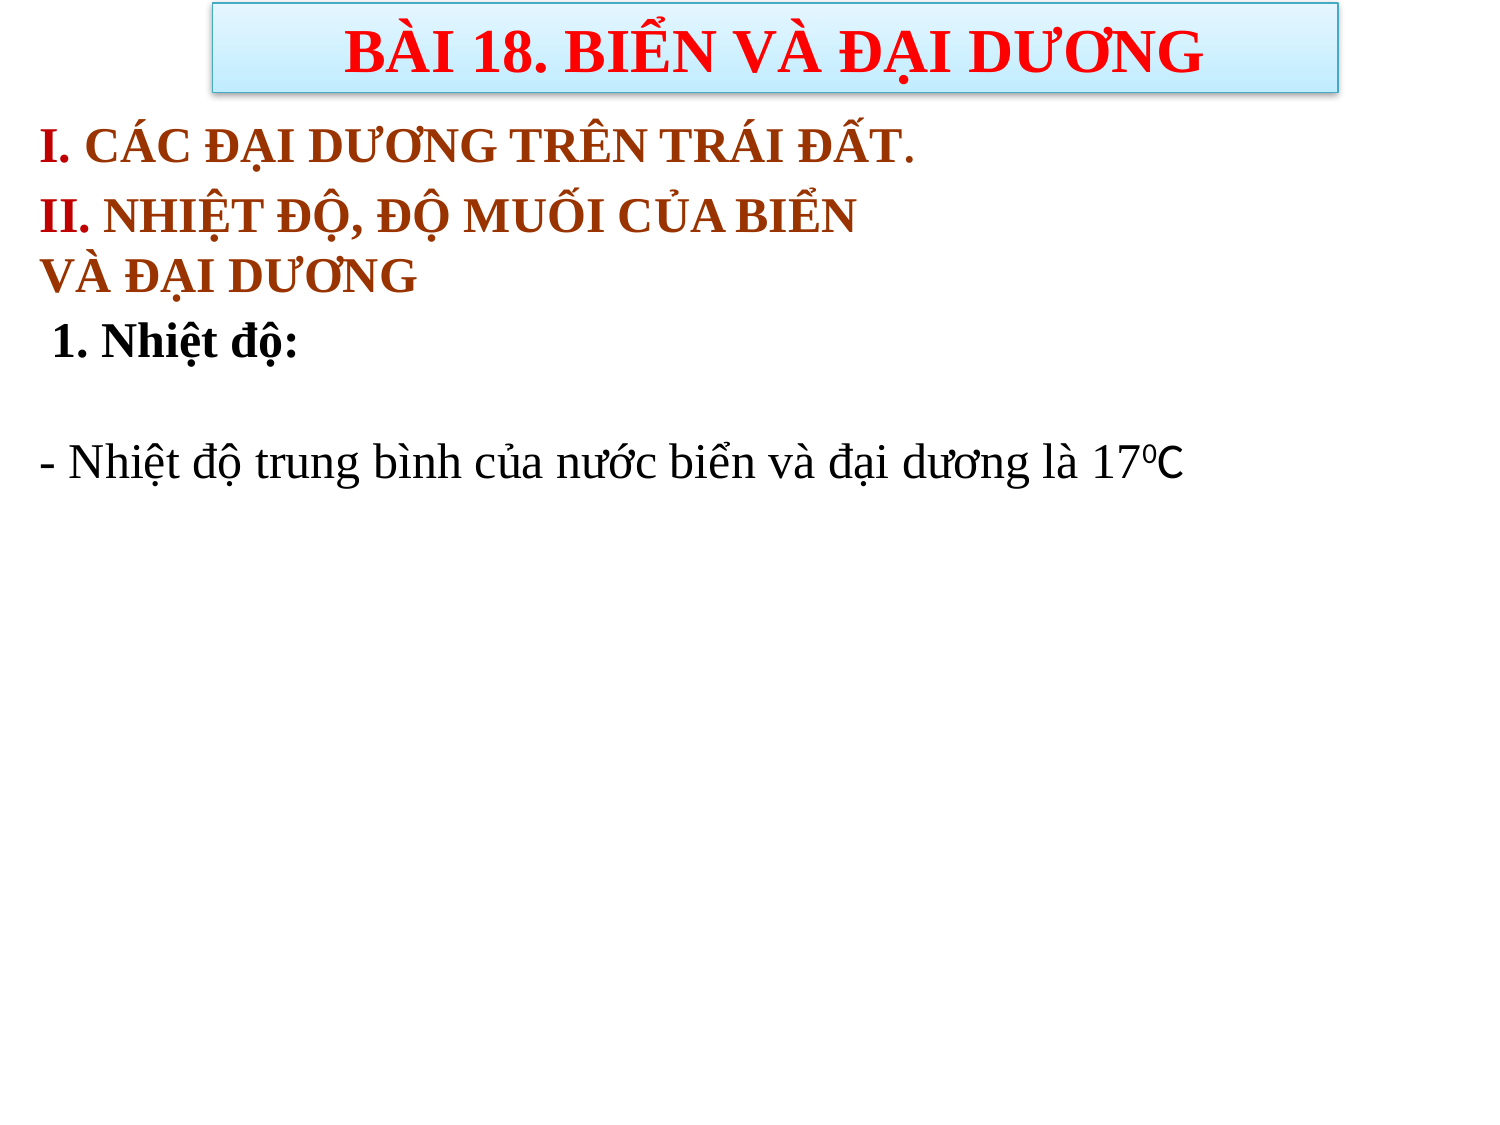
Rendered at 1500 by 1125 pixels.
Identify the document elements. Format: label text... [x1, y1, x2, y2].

text_box II. NHIỆT ĐỘ, ĐỘ MUỐI CỦA BIỂN VÀ ĐẠI DƯƠNG [24, 175, 900, 385]
text_box 1. Nhiệt độ: [36, 299, 748, 375]
text_box - Nhiệt độ trung bình của nước biển và đại dương là 170C [24, 420, 1275, 496]
text_box I. CÁC ĐẠI DƯƠNG TRÊN TRÁI ĐẤT. [24, 96, 1375, 257]
text_box BÀI 18. BIỂN VÀ ĐẠI DƯƠNG [212, 2, 1339, 93]
